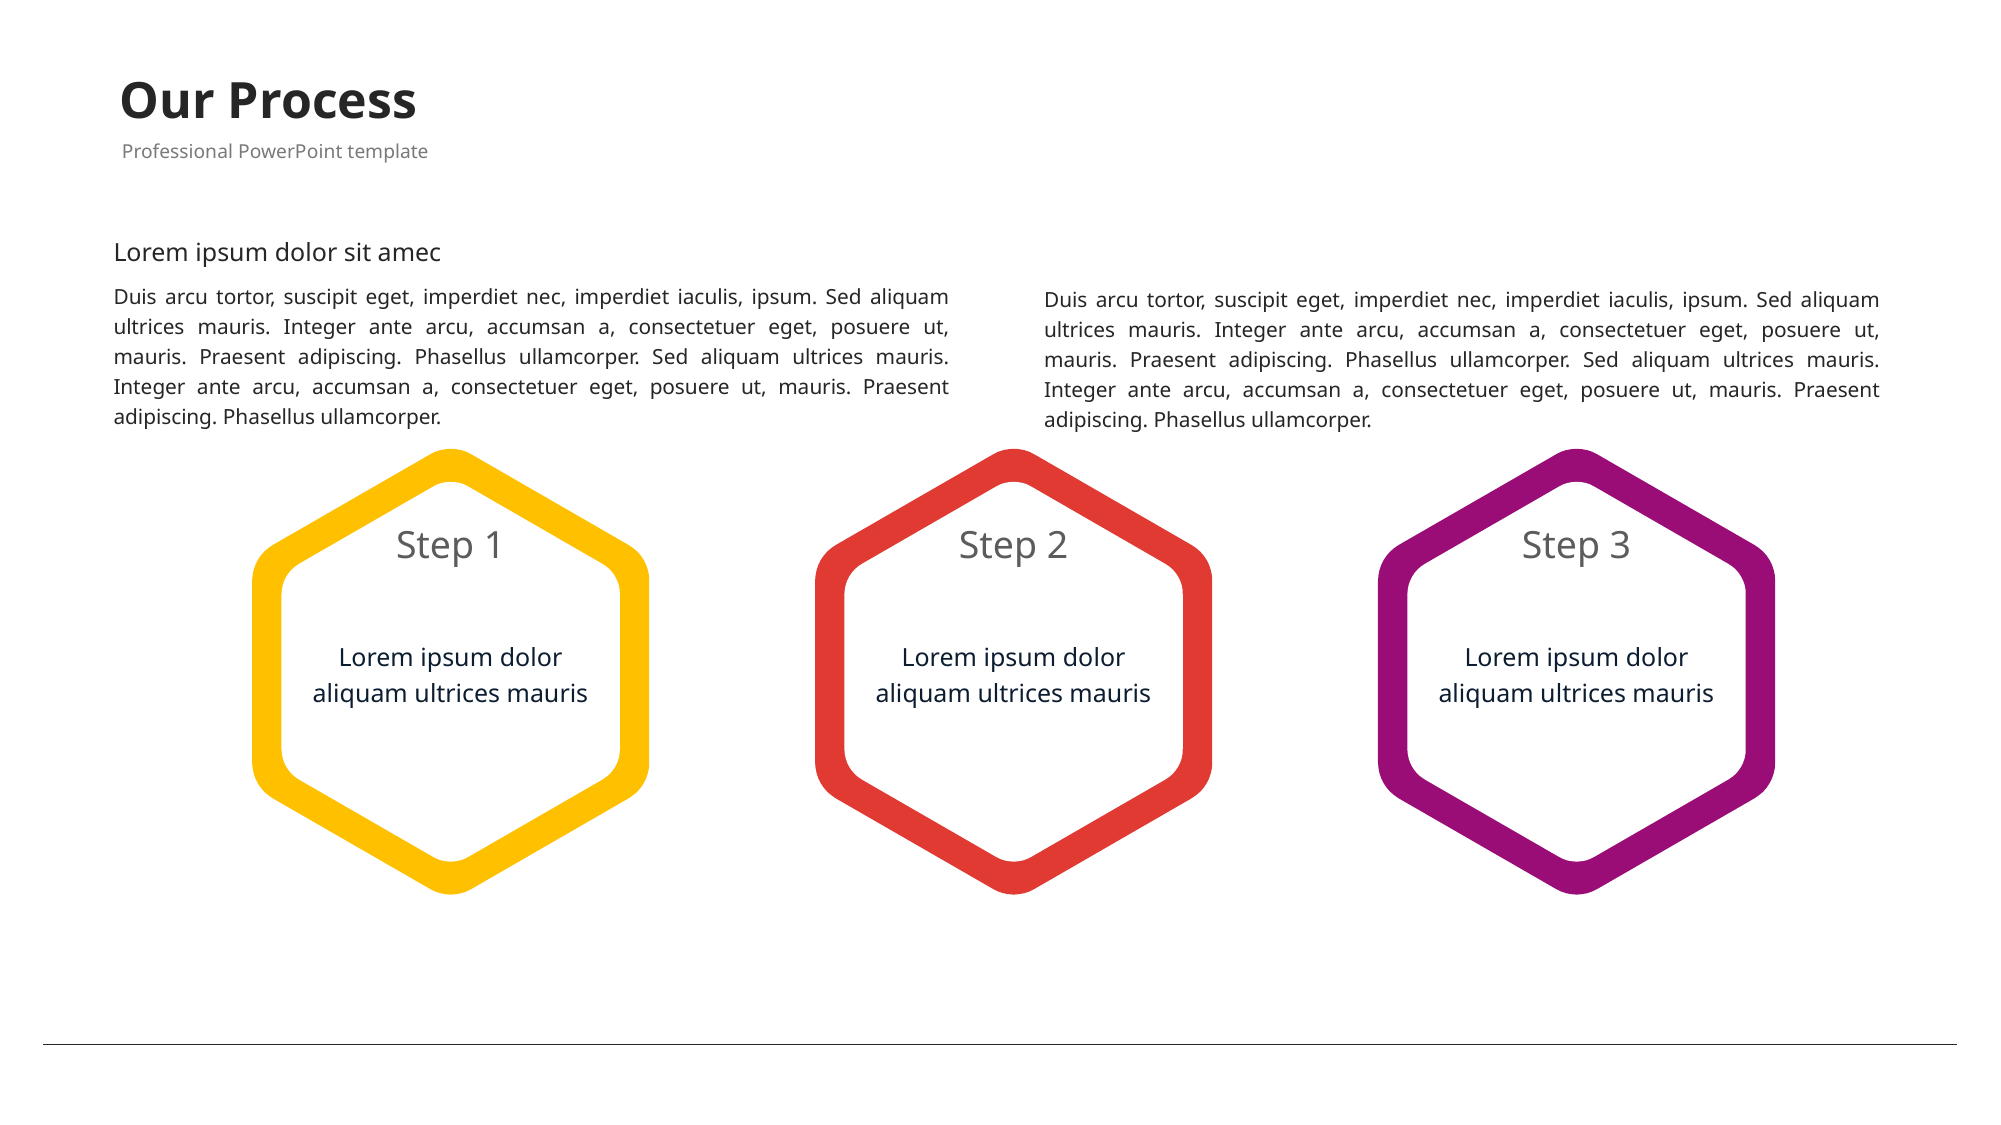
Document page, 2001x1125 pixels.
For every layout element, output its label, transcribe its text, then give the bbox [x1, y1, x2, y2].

title Our Process [104, 53, 1443, 137]
text_box Duis arcu tortor, suscipit eget, imperdiet nec, imperdiet iaculis, ipsum. Sed aliquam ultrices mauris. Integer ante arcu, accumsan a, consectetuer eget, posuere ut, mauris. Praesent adipiscing. Phasellus ullamcorper. Sed aliquam ultrices mauris. Integer ante arcu, accumsan a, consectetuer eget, posuere ut, mauris. Praesent adipiscing. Phasellus ullamcorper. [1024, 271, 1900, 442]
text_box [251, 448, 650, 895]
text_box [1377, 448, 1776, 895]
text_box Lorem ipsum dolor sit amec Duis arcu tortor, suscipit eget, imperdiet nec, imperdiet iaculis, ipsum. Sed aliquam ultrices mauris. Integer ante arcu, accumsan a, consectetuer eget, posuere ut, mauris. Praesent adipiscing. Phasellus ullamcorper. Sed aliquam ultrices mauris. Integer ante arcu, accumsan a, consectetuer eget, posuere ut, mauris. Praesent adipiscing. Phasellus ullamcorper. [93, 219, 970, 439]
footer [0, 1042, 675, 1103]
subtitle Professional PowerPoint template [107, 131, 632, 170]
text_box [814, 448, 1213, 895]
